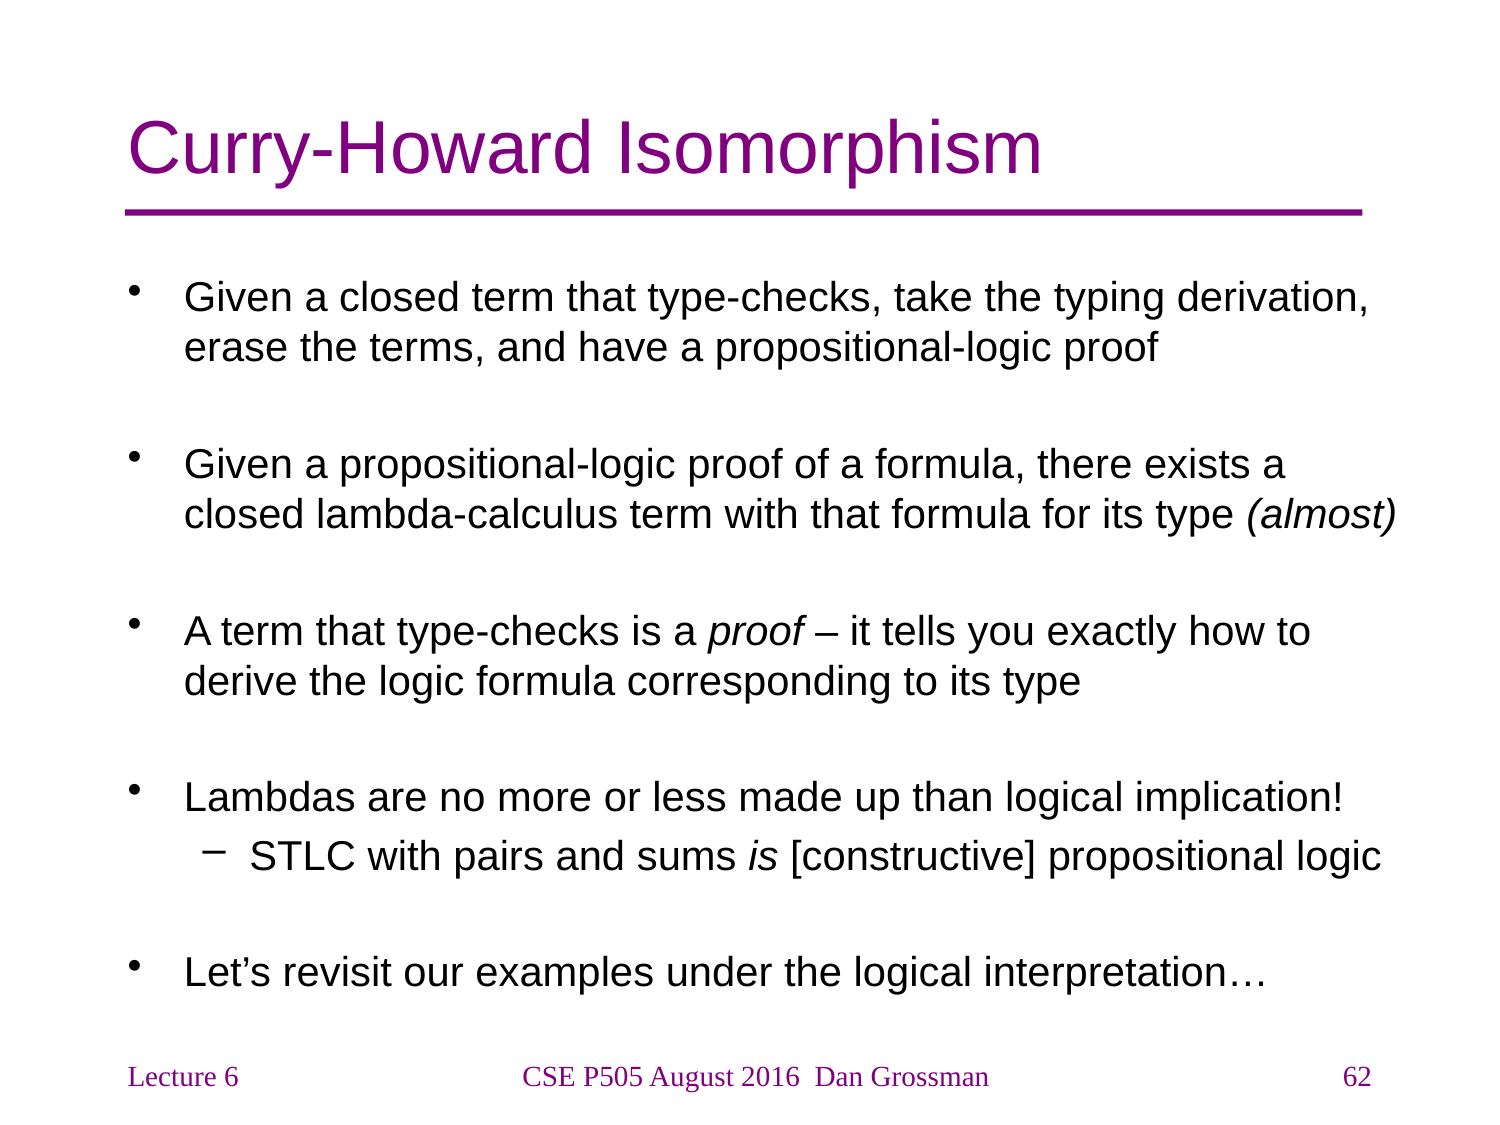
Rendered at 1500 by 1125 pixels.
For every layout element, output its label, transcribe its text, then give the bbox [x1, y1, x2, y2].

slide_number Lecture 6 [112, 1050, 425, 1125]
title Curry-Howard Isomorphism [112, 50, 1388, 238]
slide_number 62 [1074, 1050, 1388, 1125]
footer CSE P505 August 2016 Dan Grossman [474, 1050, 1038, 1125]
list Given a closed term that type-checks, take the typing derivation, erase the terms, and have a propositional-logic proof Given a propositional-logic proof of a formula, there exists a closed lambda-calculus term with that formula for its type (almost) A term that type-checks is a proof – it tells you exactly how to derive the logic formula corresponding to its type Lambdas are no more or less made up than logical implication! STLC with pairs and sums is [constructive] propositional logic Let’s revisit our examples under the logical interpretation… [112, 262, 1425, 1000]
